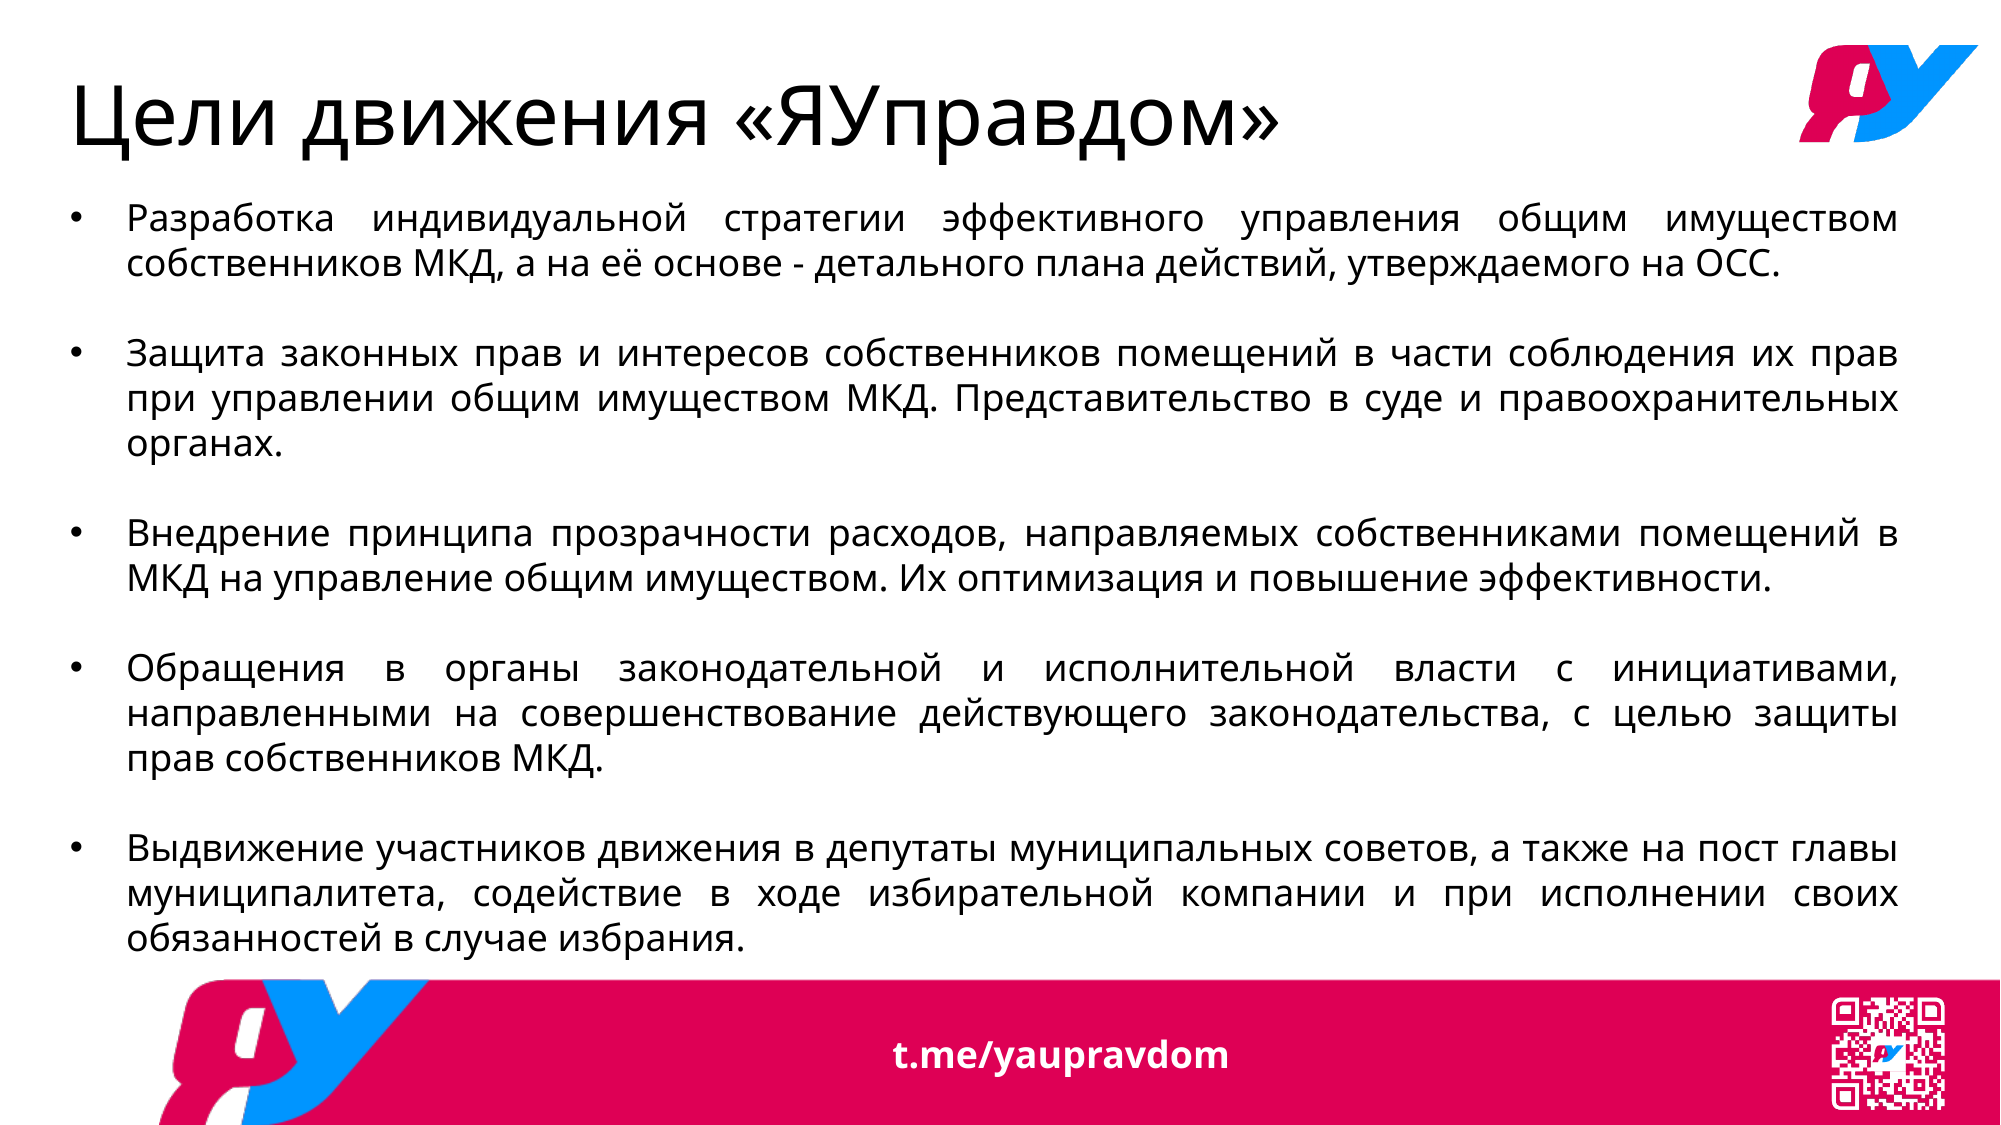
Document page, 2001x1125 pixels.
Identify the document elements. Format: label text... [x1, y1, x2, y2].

text_box Цели движения «ЯУправдом» [55, 55, 1795, 170]
picture [159, 979, 2000, 1125]
picture [1795, 0, 1982, 187]
text_box Разработка индивидуальной стратегии эффективного управления общим имуществом собственников МКД, а на её основе - детального плана действий, утверждаемого на ОСС. Защита законных прав и интересов собственников помещений в части соблюдения их прав при управлении общим имуществом МКД. Представительство в суде и правоохранительных органах. Внедрение принципа прозрачности расходов, направляемых собственниками помещений в МКД на управление общим имуществом. Их оптимизация и повышение эффективности. Обращения в органы законодательной и исполнительной власти с инициативами, направленными на совершенствование действующего законодательства, с целью защиты прав собственников МКД. Выдвижение участников движения в депутаты муниципальных советов, а также на пост главы муниципалитета, содействие в ходе избирательной компании и при исполнении своих обязанностей в случае избрания. [54, 186, 1915, 967]
